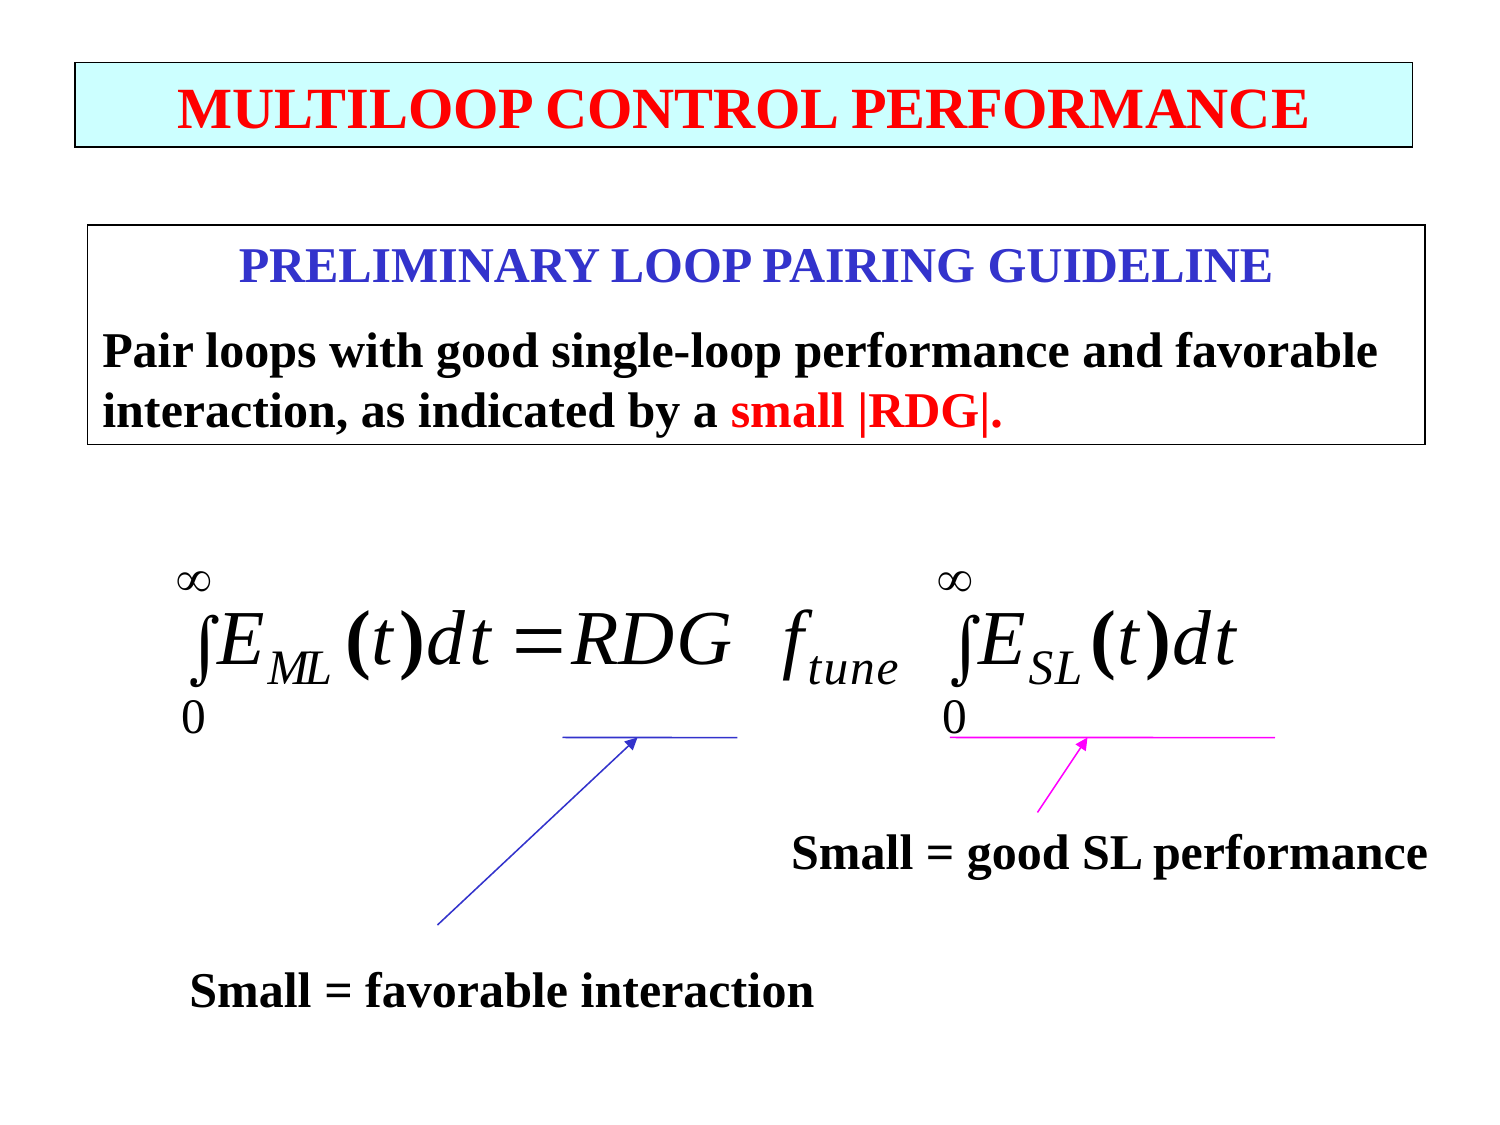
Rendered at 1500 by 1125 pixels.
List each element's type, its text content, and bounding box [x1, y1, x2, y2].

text_box Small = favorable interaction [174, 949, 830, 1025]
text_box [162, 537, 1251, 750]
text_box MULTILOOP CONTROL PERFORMANCE [74, 62, 1413, 148]
text_box Small = good SL performance [776, 812, 1444, 888]
text_box PRELIMINARY LOOP PAIRING GUIDELINE Pair loops with good single-loop performance and favorable interaction, as indicated by a small |RDG|. [87, 224, 1425, 445]
